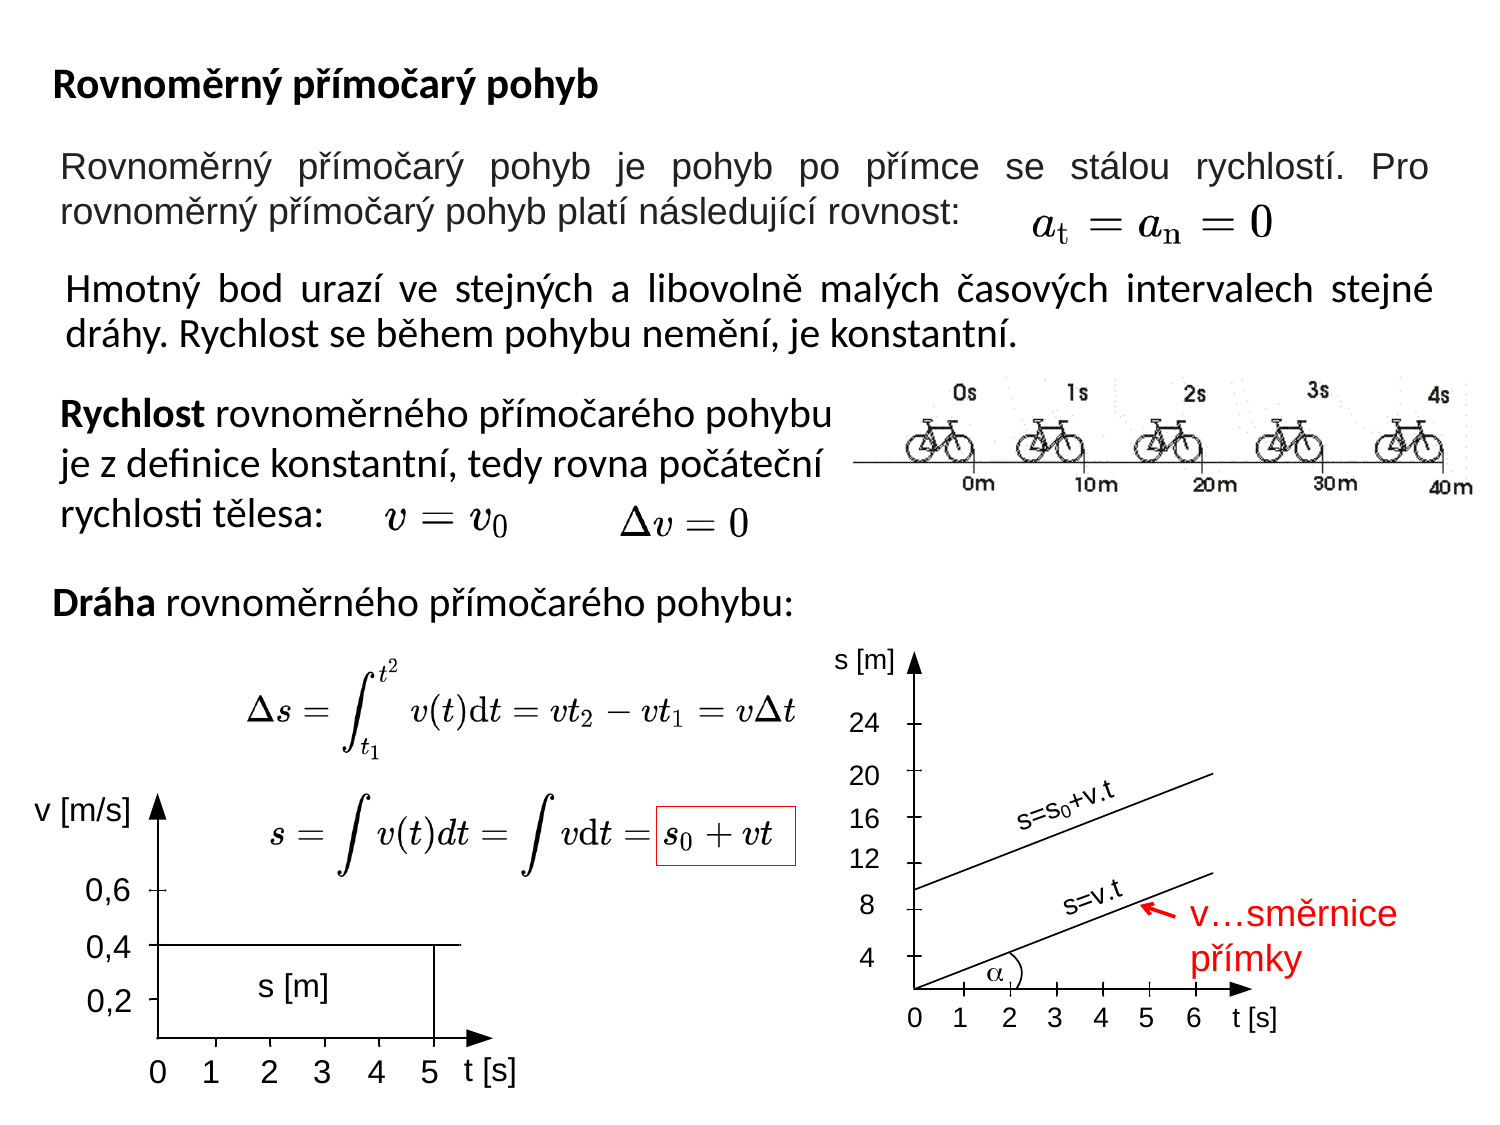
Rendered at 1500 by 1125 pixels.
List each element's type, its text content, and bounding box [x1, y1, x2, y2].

text_box Rovnoměrný přímočarý pohyb je pohyb po přímce se stálou rychlostí. Pro rovnoměrný přímočarý pohyb platí následující rovnost: [45, 134, 1445, 240]
picture [853, 376, 1497, 518]
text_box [1139, 904, 1176, 917]
picture [1031, 198, 1281, 250]
text_box v…směrnice přímky [1281, 881, 1500, 987]
title Rovnoměrný přímočarý pohyb [37, 53, 1388, 116]
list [831, 637, 1281, 1039]
picture [267, 790, 774, 882]
picture [244, 653, 796, 763]
text_box [774, 806, 796, 866]
list Hmotný bod urazí ve stejných a libovolně malých časových intervalech stejné dráhy. Rychlost se během pohybu nemění, je konstantní. [50, 258, 1450, 378]
picture [618, 502, 756, 542]
text_box Rychlost rovnoměrného přímočarého pohybu je z definice konstantní, tedy rovna počáteční rychlosti tělesa: [45, 378, 854, 544]
picture [383, 502, 521, 543]
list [31, 783, 521, 1097]
text_box Dráha rovnoměrného přímočarého pohybu: [37, 566, 846, 632]
